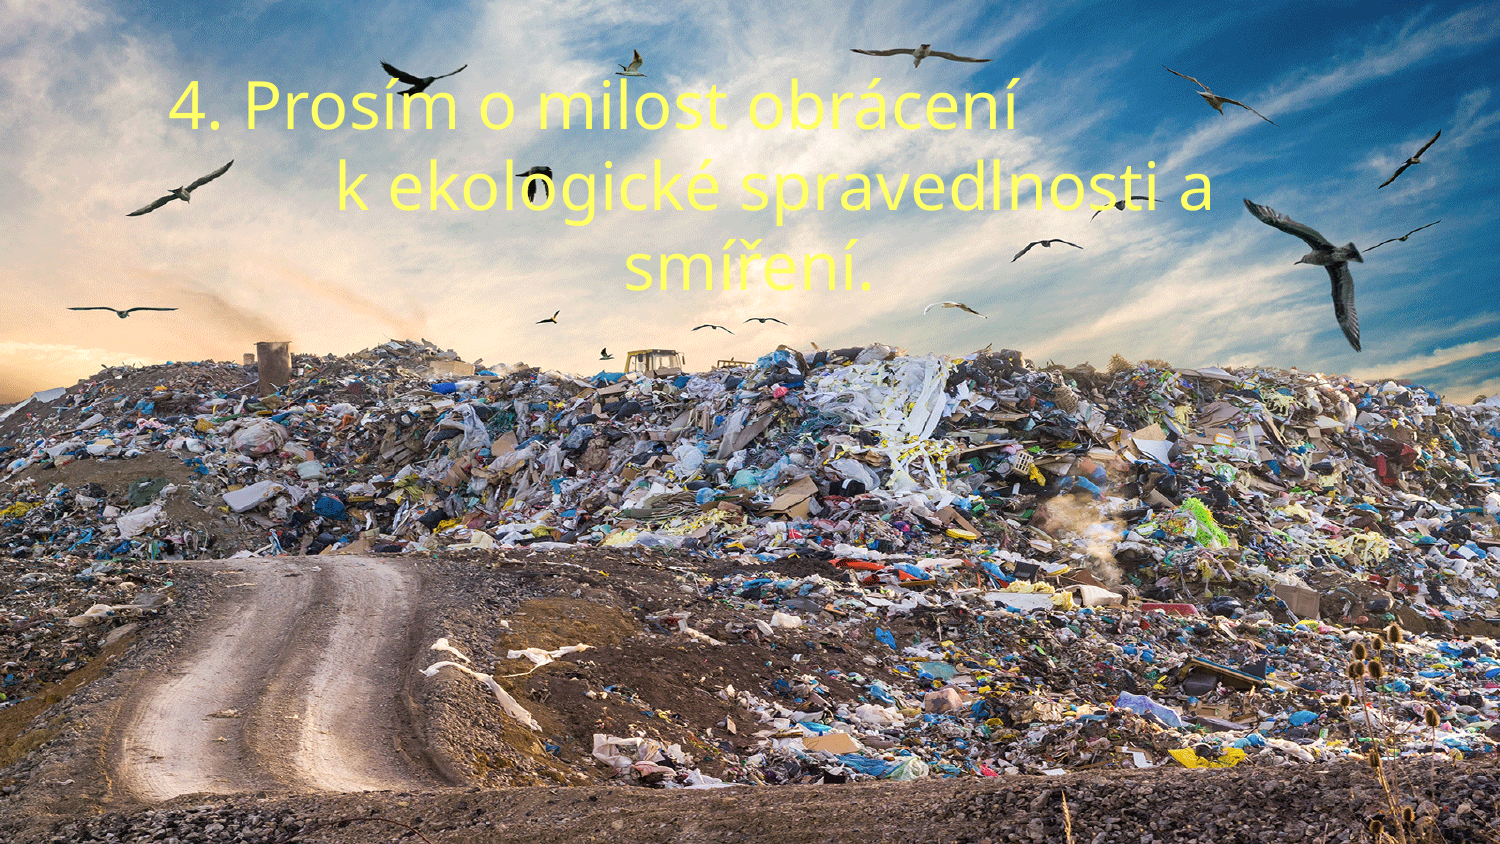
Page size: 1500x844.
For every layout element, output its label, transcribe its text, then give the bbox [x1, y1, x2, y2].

picture [0, 0, 1500, 844]
subtitle 4. Prosím o milost obrácení k ekologické spravedlnosti a smíření. [147, 55, 1353, 844]
